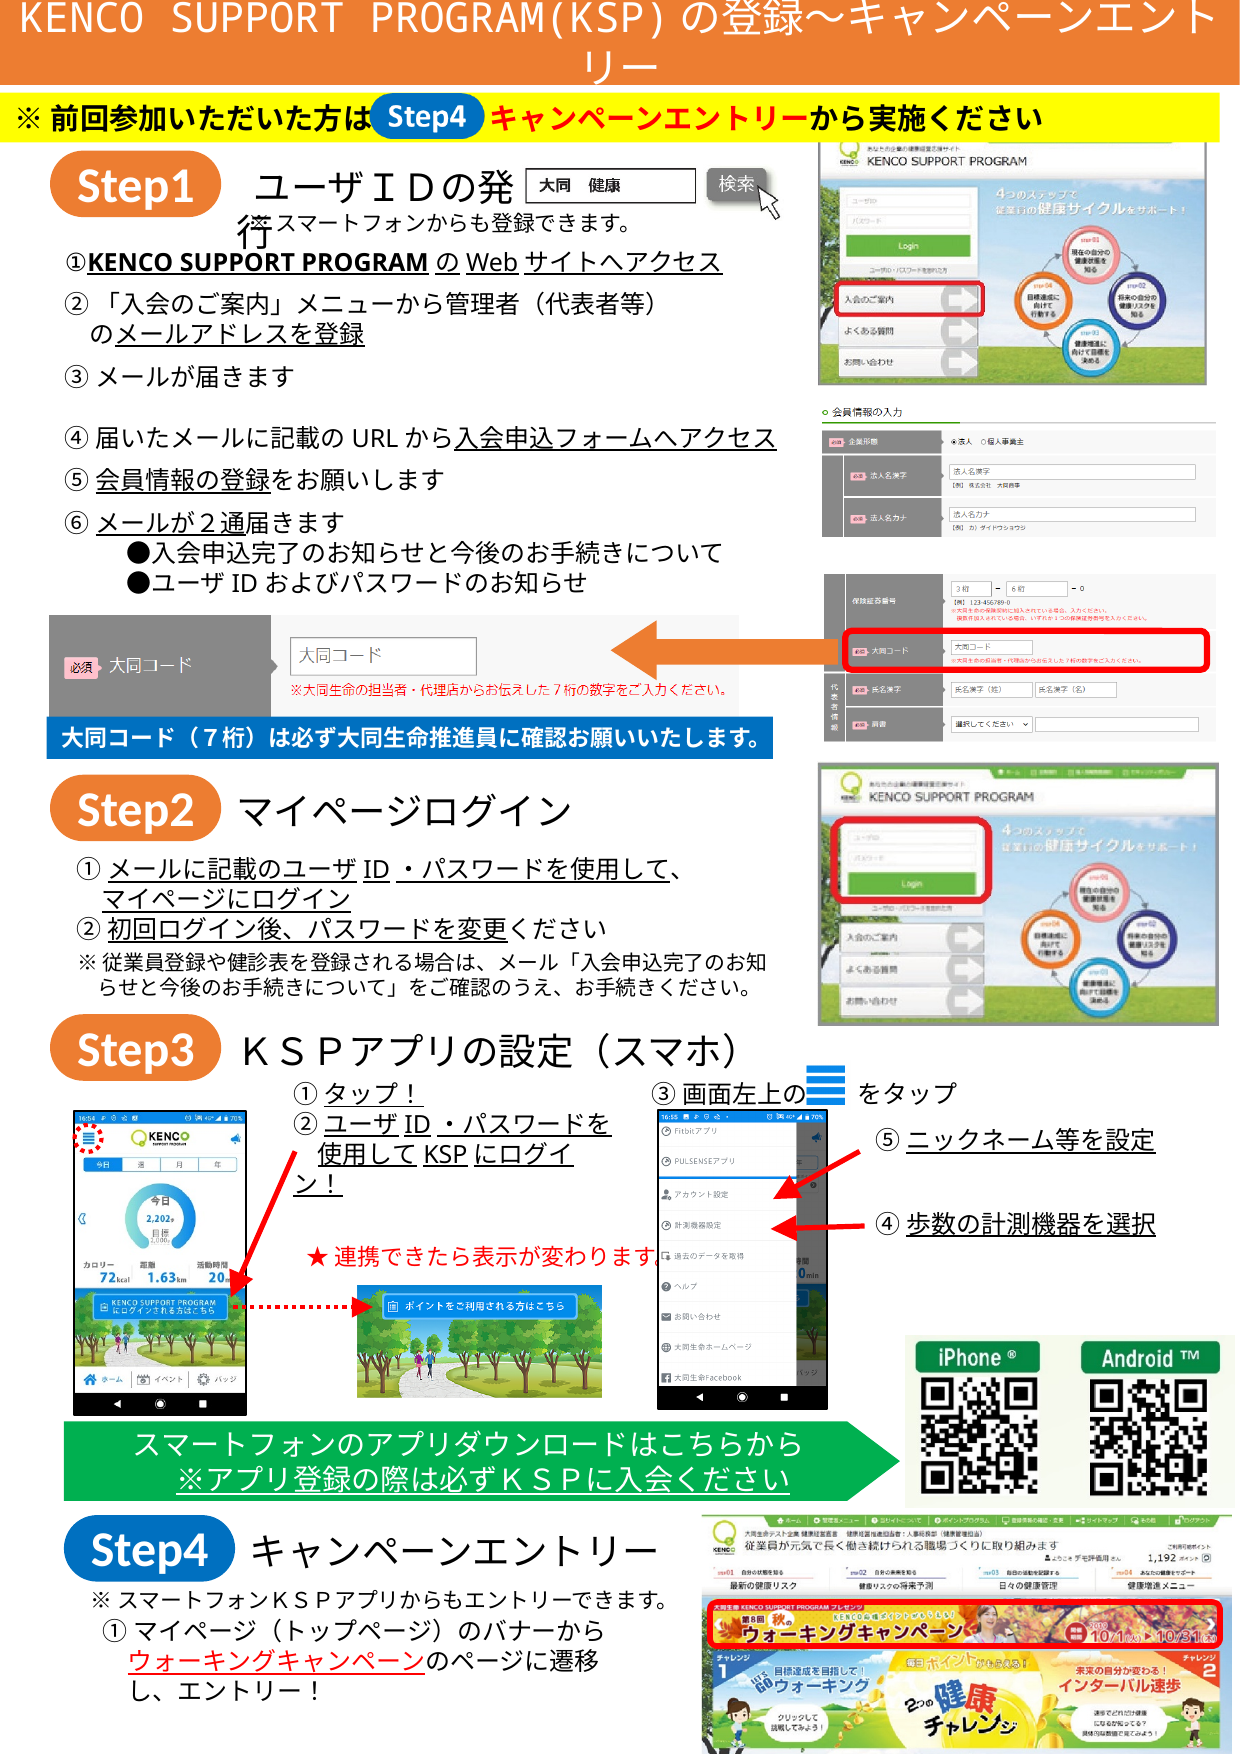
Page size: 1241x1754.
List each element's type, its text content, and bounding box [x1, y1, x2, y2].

text_box ①KENCO SUPPORT PROGRAMのWebサイトへアクセス ②「入会のご案内」メニューから管理者（代表者等） のメールアドレスを登録 ③メールが届きます [50, 238, 930, 399]
text_box ※前回参加いただいた方は キャンペーンエントリーから実施ください [509, 92, 1220, 143]
text_box ※スマートフォンからも登録できます。 [233, 201, 676, 243]
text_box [49, 769, 258, 845]
picture [48, 613, 739, 718]
text_box ※従業員登録や健診表を登録される場合は、メール「入会申込完了のお知 らせと今後のお手続きについて」をご確認のうえ、お手続きください。 [62, 941, 802, 1007]
picture [817, 128, 1207, 386]
picture [367, 84, 509, 156]
picture [817, 761, 1219, 1008]
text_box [819, 574, 1220, 746]
text_box ユーザＩＤの発行 [221, 218, 553, 262]
text_box マイページログイン [258, 780, 817, 841]
picture [522, 164, 784, 221]
text_box 大同コード（７桁）は必ず大同生命推進員に確認お願いいたします。 [46, 716, 773, 759]
text_box [739, 638, 819, 666]
text_box ※前回参加いただいた方は キャンペーンエントリーから実施ください [0, 92, 367, 143]
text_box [49, 1008, 1240, 1508]
picture [817, 404, 1220, 537]
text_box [49, 145, 258, 218]
text_box ①メールに記載のユーザID・パスワードを使用して、 マイページにログイン ②初回ログイン後、パスワードを変更ください [62, 846, 706, 941]
text_box ④届いたメールに記載のURLから入会申込フォームへアクセス ⑤会員情報の登録をお願いします ⑥メールが２通届きます ●入会申込完了のお知らせと今後のお手続きについて ●ユーザIDおよびパスワードのお知らせ [50, 414, 1075, 605]
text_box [63, 1509, 1232, 1754]
text_box KENCO SUPPORT PROGRAM(KSP)の登録～キャンペーンエントリー [0, 0, 1241, 86]
text_box ユーザＩＤの発行 [258, 156, 553, 201]
